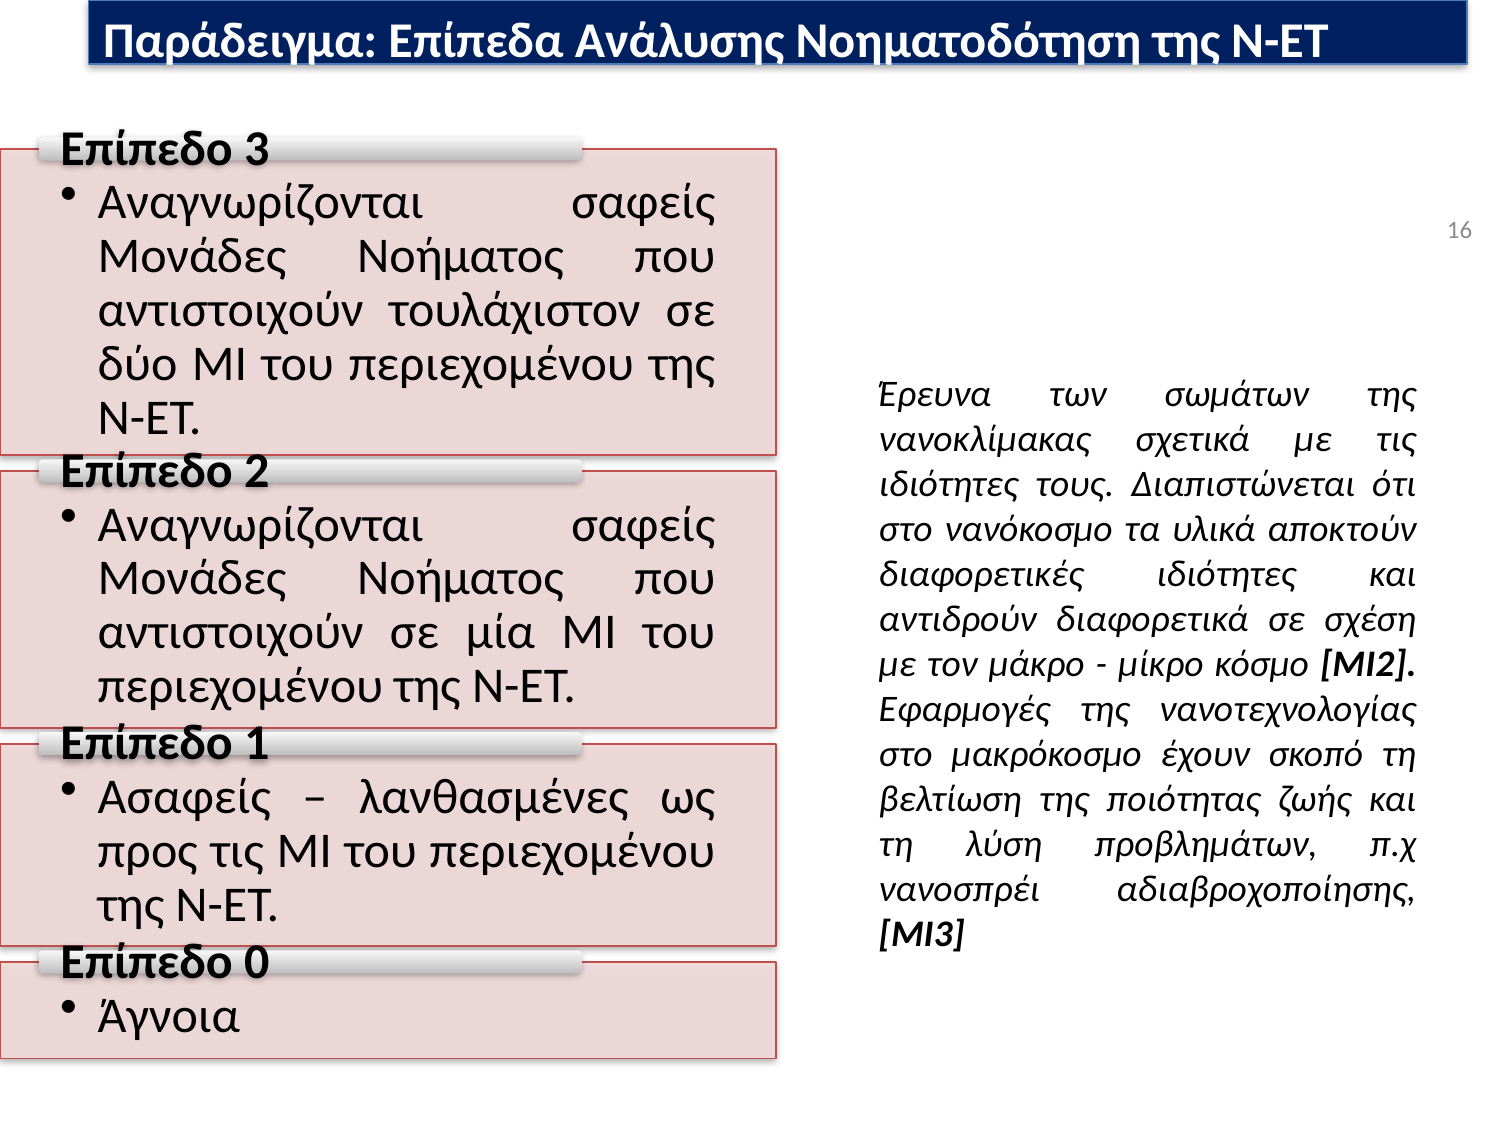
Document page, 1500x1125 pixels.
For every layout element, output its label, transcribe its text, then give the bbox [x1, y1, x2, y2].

text_box Παράδειγμα: Επίπεδα Ανάλυσης Νοηματοδότηση της Ν-ΕΤ [88, 0, 1468, 65]
text_box Έρευνα των σωμάτων της νανοκλίμακας σχετικά με τις ιδιότητες τους. Διαπιστώνεται ότι στο νανόκοσμο τα υλικά αποκτούν διαφορετικές ιδιότητες και αντιδρούν διαφορετικά σε σχέση με τον μάκρο - μίκρο κόσμο [MI2]. Εφαρμογές της νανοτεχνολογίας στο μακρόκοσμο έχουν σκοπό τη βελτίωση της ποιότητας ζωής και τη λύση προβλημάτων, π.χ νανοσπρέι αδιαβροχοποίησης, [MI3] [863, 361, 1432, 962]
slide_number 16 [1149, 205, 1488, 251]
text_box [0, 136, 777, 1059]
